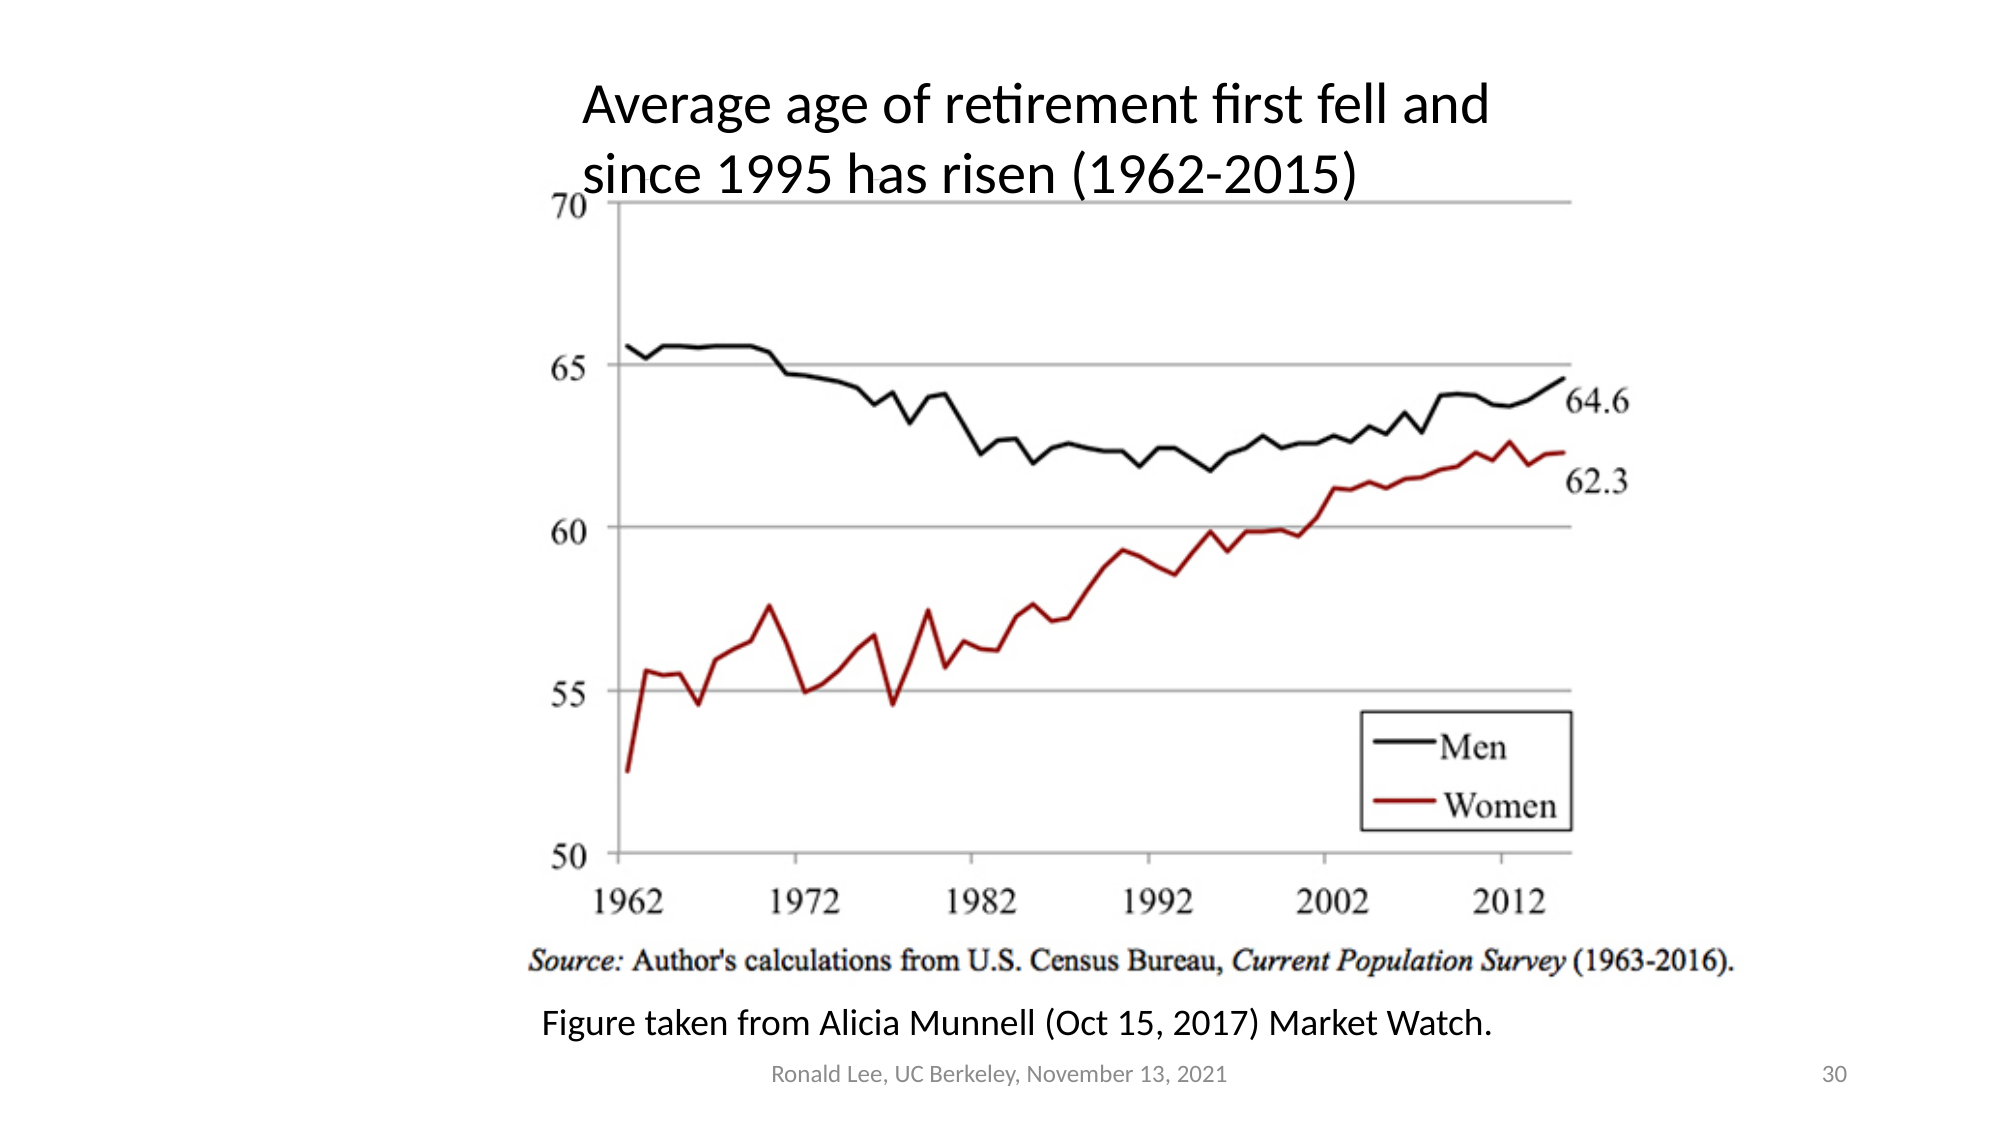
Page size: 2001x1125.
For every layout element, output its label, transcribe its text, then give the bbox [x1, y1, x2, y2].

slide_number 30 [1412, 1042, 1863, 1103]
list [527, 179, 1760, 1008]
text_box Figure taken from Alicia Munnell (Oct 15, 2017) Market Watch. [527, 990, 1849, 1051]
footer Ronald Lee, UC Berkeley, November 13, 2021 [662, 1051, 1338, 1103]
text_box Average age of retirement first fell and since 1995 has risen (1962-2015) [567, 57, 1599, 179]
